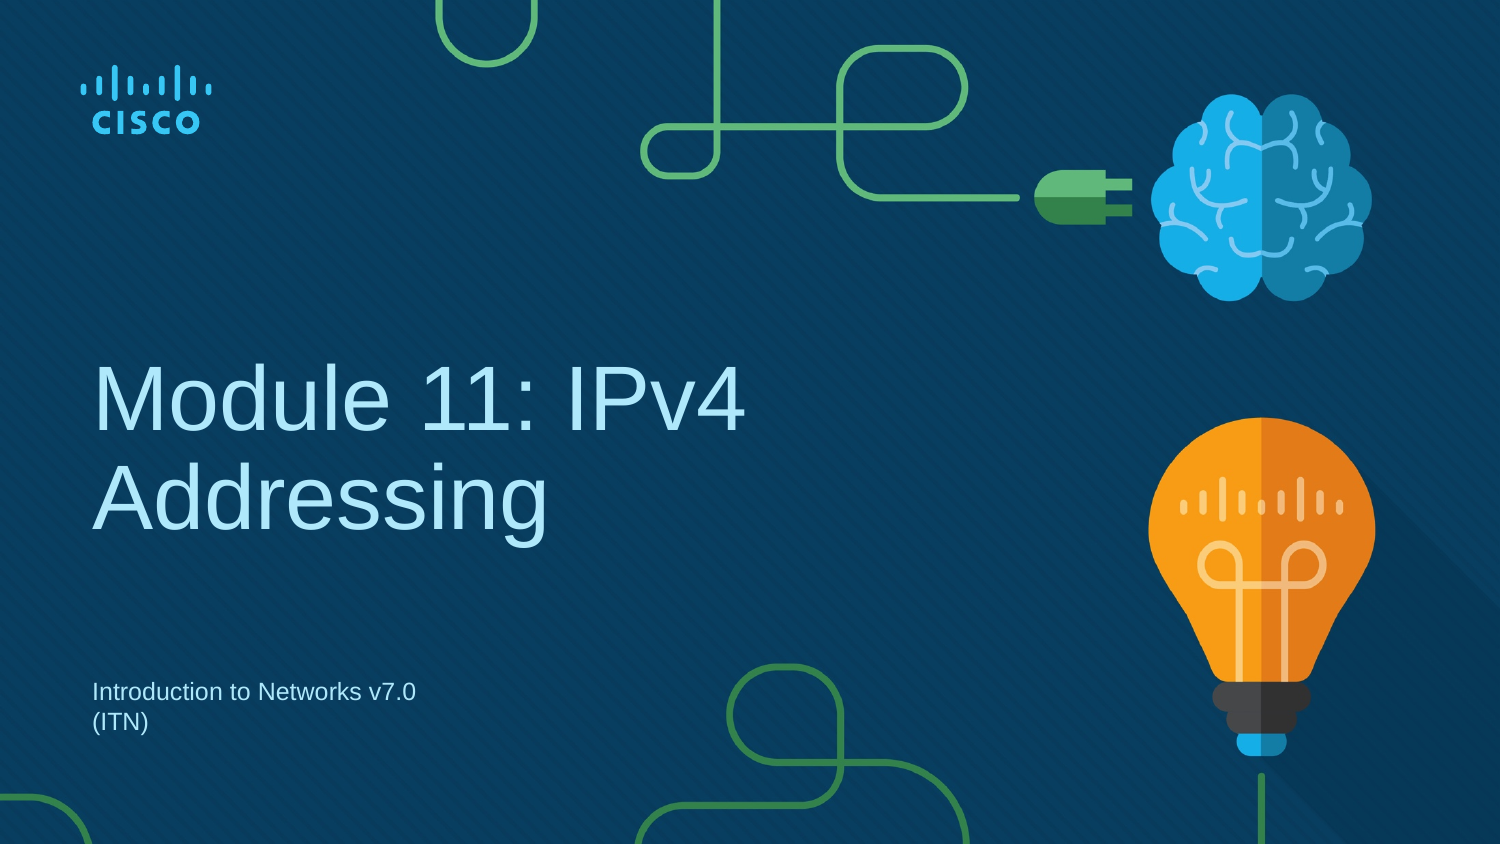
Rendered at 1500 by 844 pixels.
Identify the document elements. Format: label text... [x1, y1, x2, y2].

subtitle Introduction to Networks v7.0 (ITN) [77, 624, 466, 773]
title Module 11: IPv4 Addressing [77, 380, 1170, 558]
picture [0, 0, 1500, 844]
